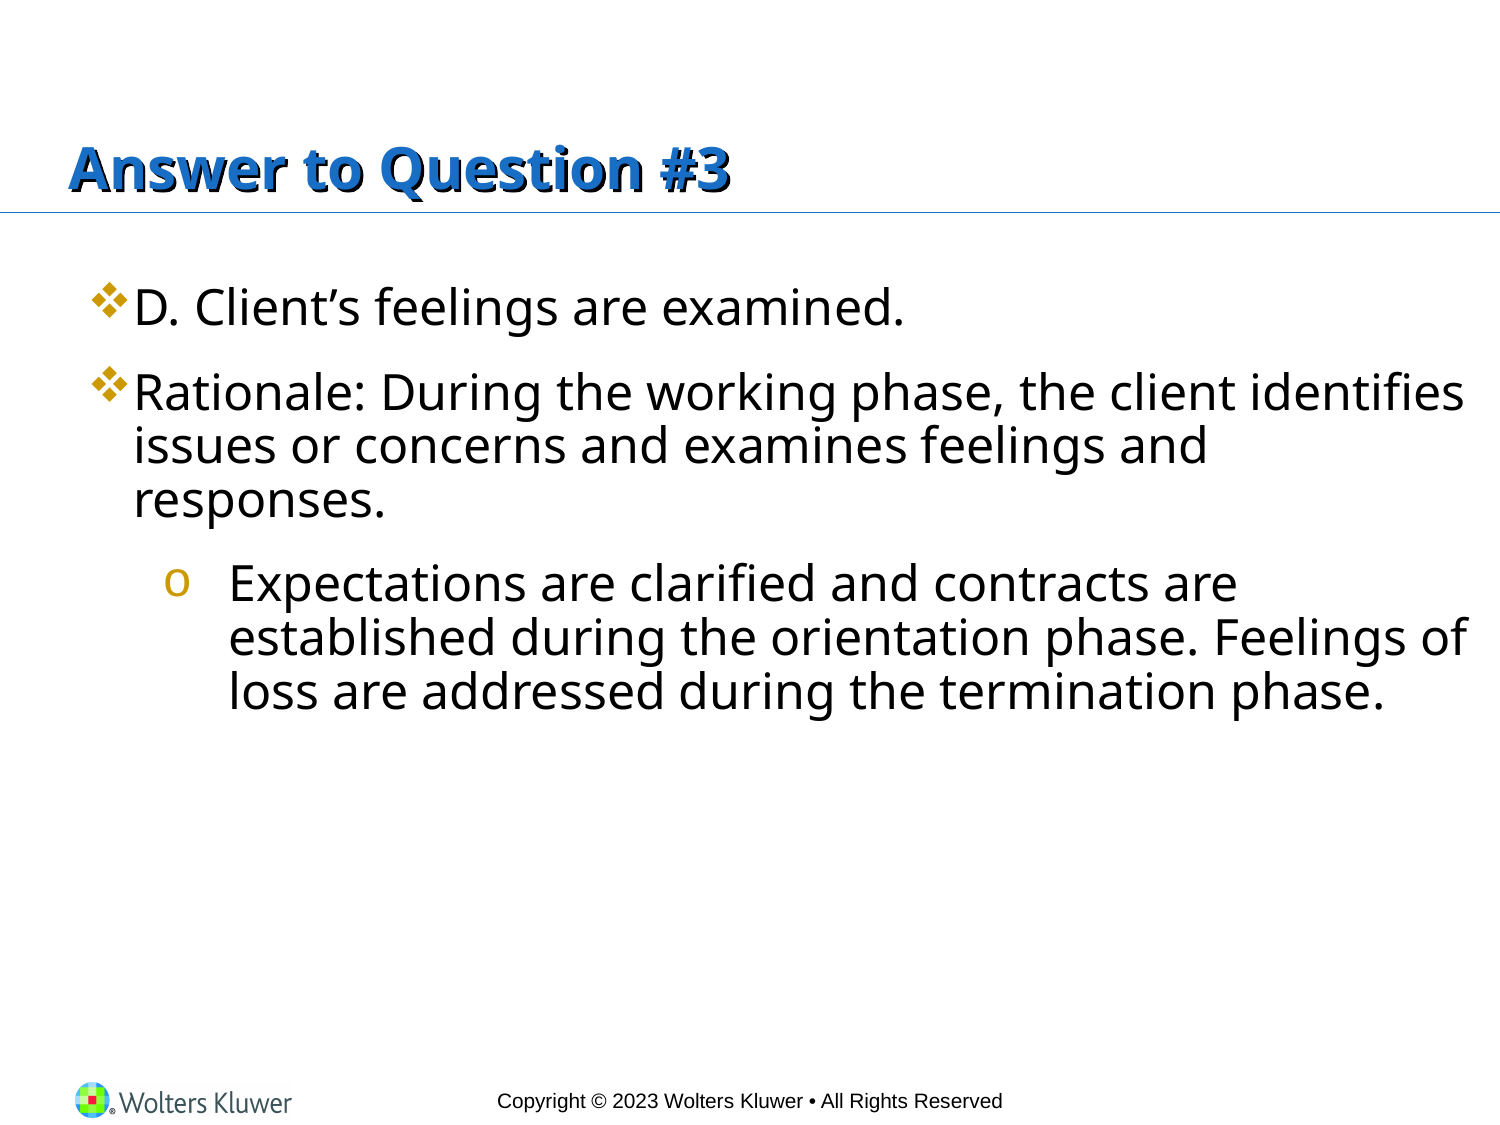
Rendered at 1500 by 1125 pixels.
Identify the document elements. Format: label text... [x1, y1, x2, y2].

picture [75, 1082, 292, 1118]
list D. Client’s feelings are examined. Rationale: During the working phase, the client identifies issues or concerns and examines feelings and responses. Expectations are clarified and contracts are established during the orientation phase. Feelings of loss are addressed during the termination phase. [72, 275, 1486, 880]
title Answer to Question #3 [68, 138, 1468, 203]
